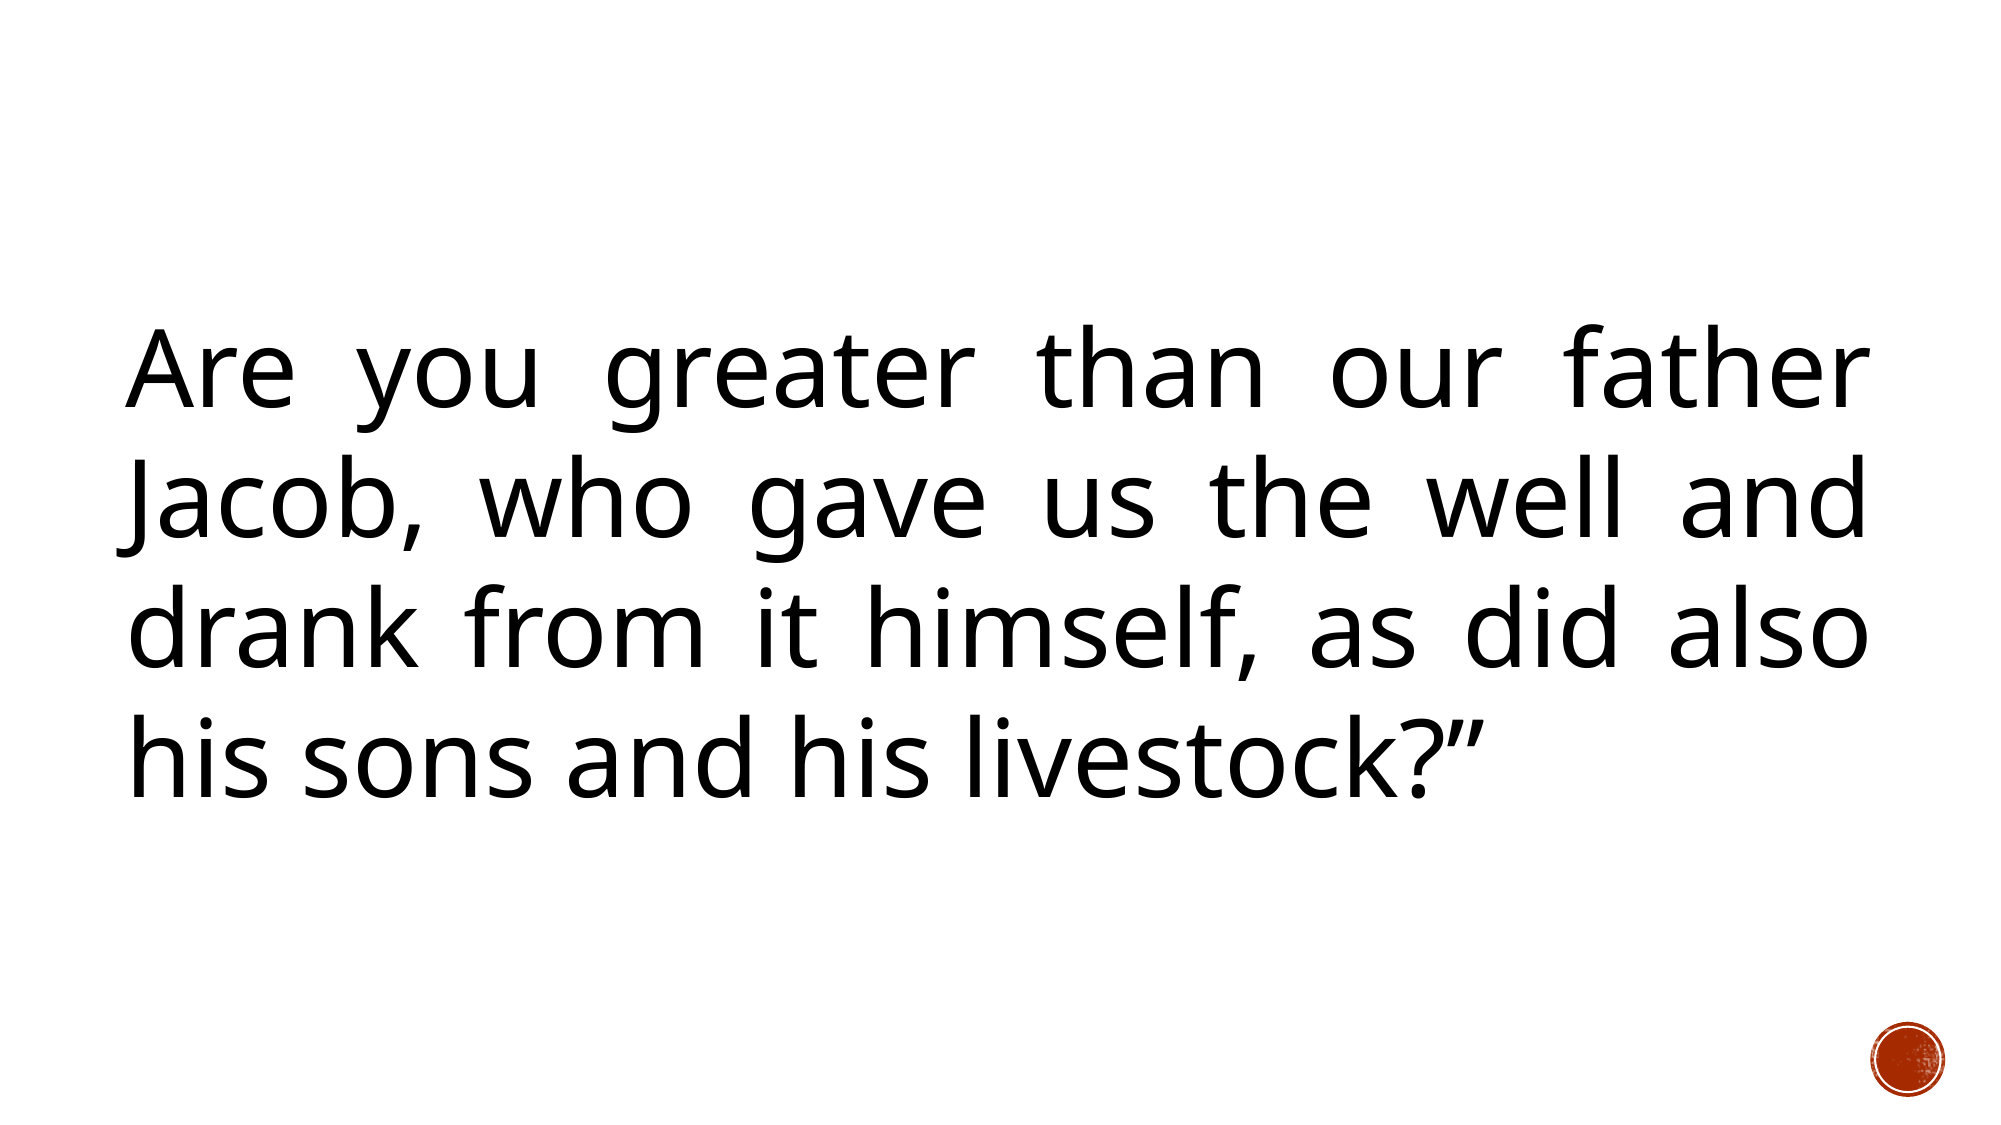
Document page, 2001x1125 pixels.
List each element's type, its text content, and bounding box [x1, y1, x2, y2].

text_box Are you greater than our father Jacob, who gave us the well and drank from it himself, as did also his sons and his livestock?” [110, 292, 1889, 827]
